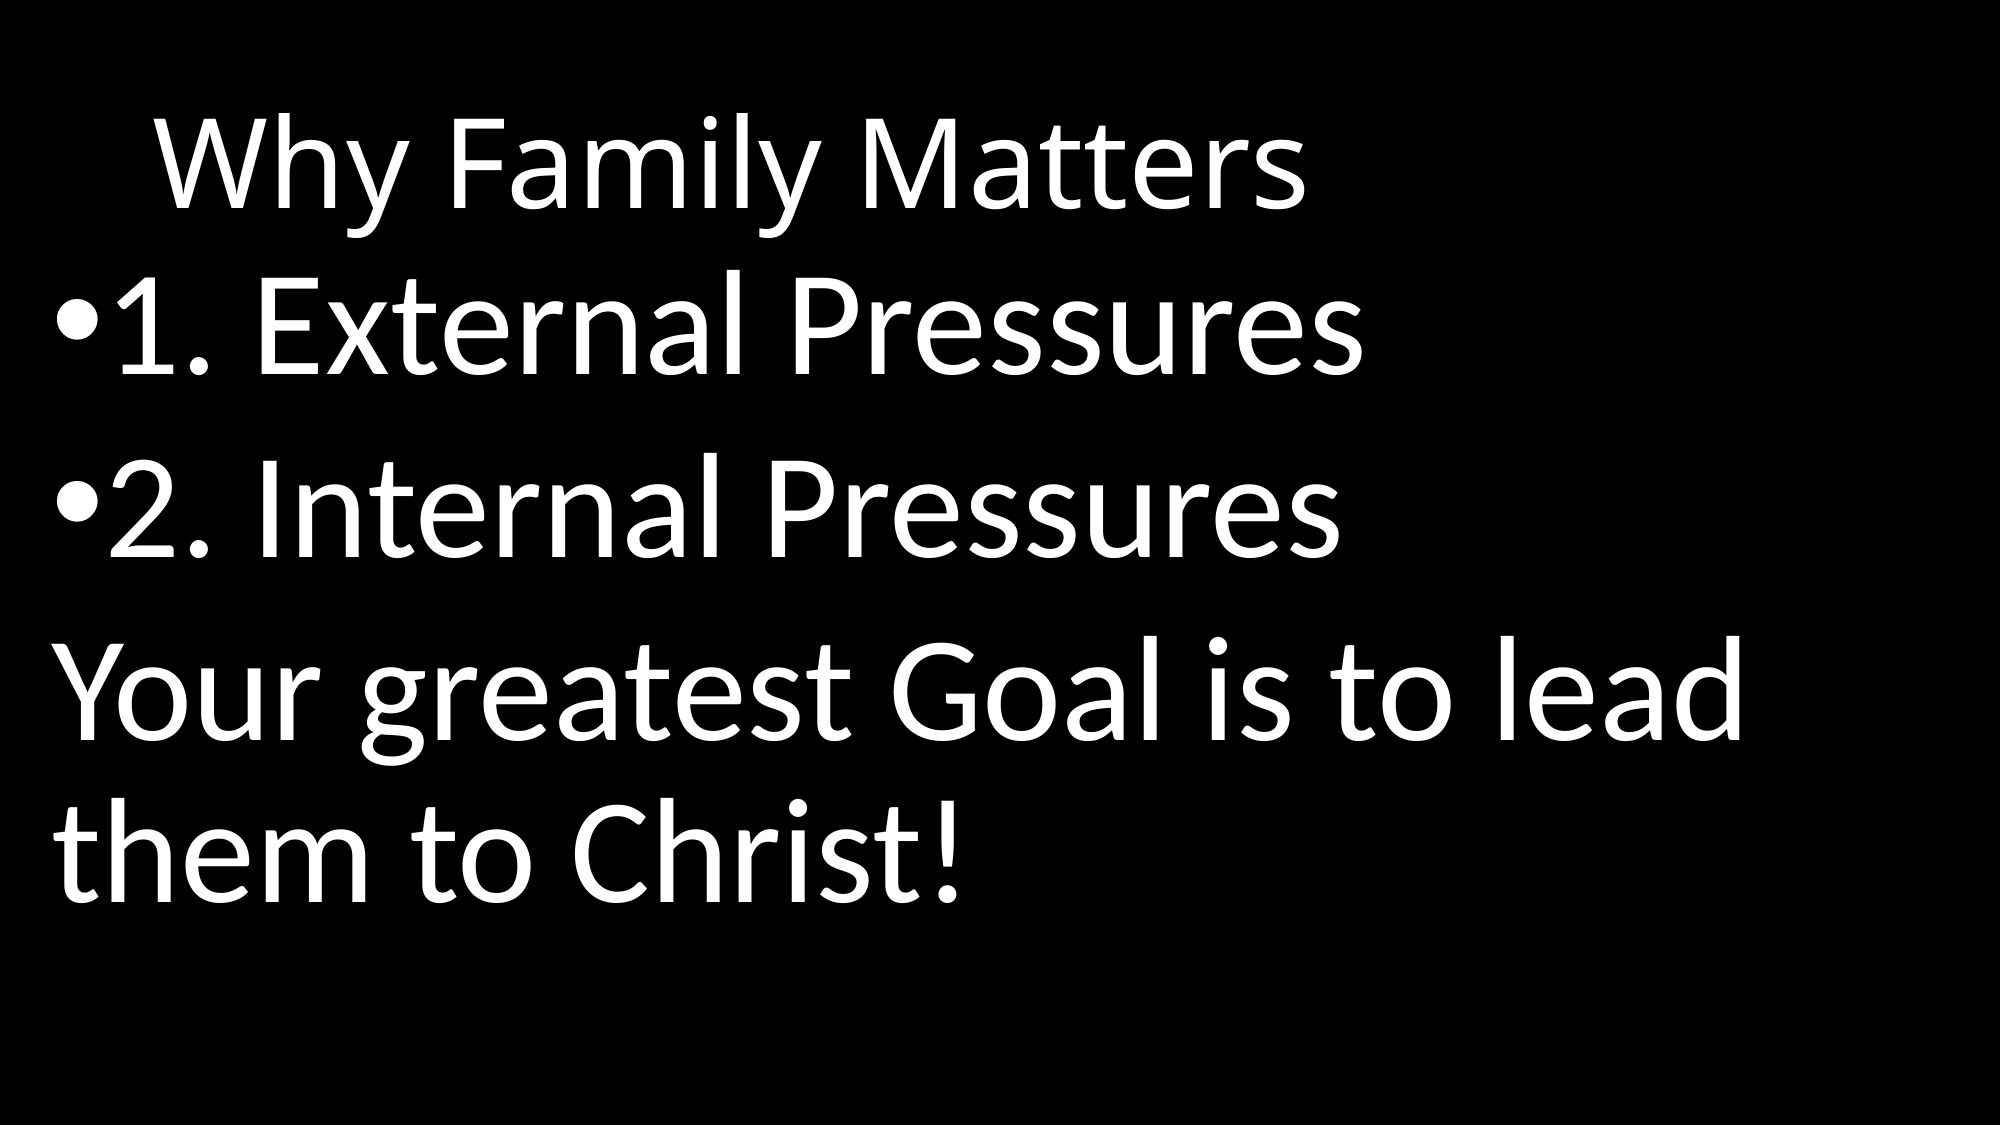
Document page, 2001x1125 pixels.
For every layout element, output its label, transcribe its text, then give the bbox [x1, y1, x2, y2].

list 1. External Pressures 2. Internal Pressures Your greatest Goal is to lead them to Christ! [36, 237, 2000, 1097]
title Why Family Matters [137, 59, 1863, 237]
